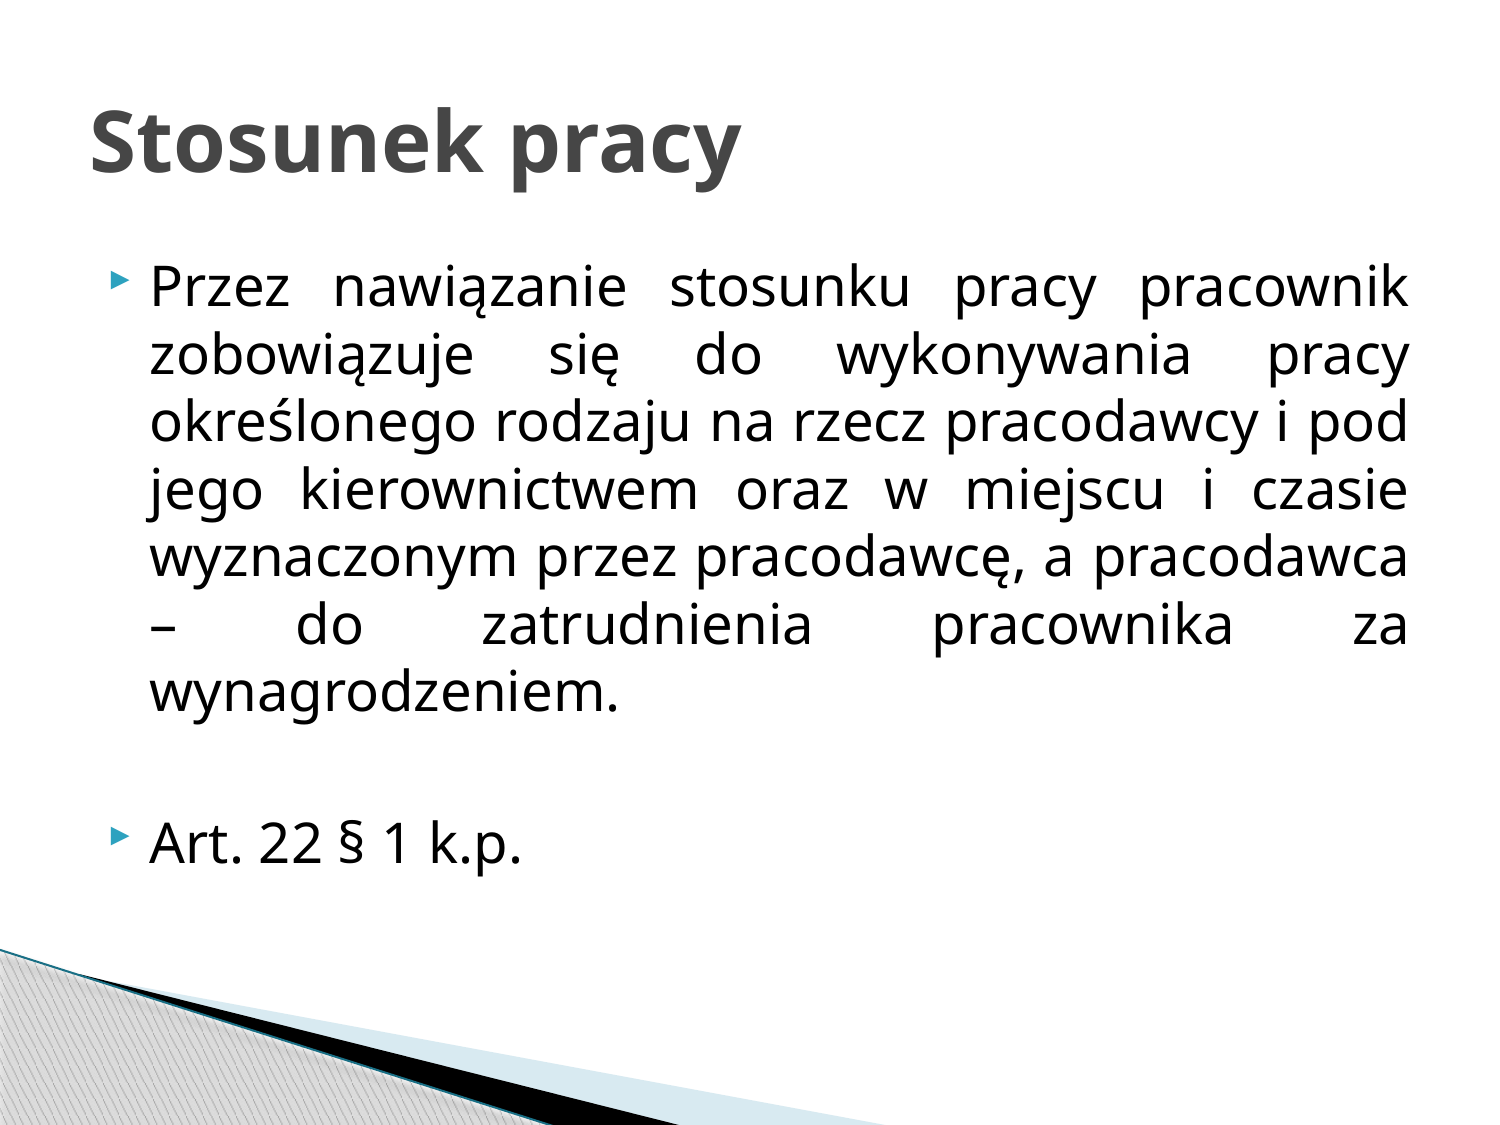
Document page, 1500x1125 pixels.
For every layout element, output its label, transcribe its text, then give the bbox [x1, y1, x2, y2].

title Stosunek pracy [75, 45, 1425, 233]
list Przez nawiązanie stosunku pracy pracownik zobowiązuje się do wykonywania pracy określonego rodzaju na rzecz pracodawcy i pod jego kierownictwem oraz w miejscu i czasie wyznaczonym przez pracodawcę, a pracodawca – do zatrudnienia pracownika za wynagrodzeniem. Art. 22 § 1 k.p. [75, 243, 1425, 986]
